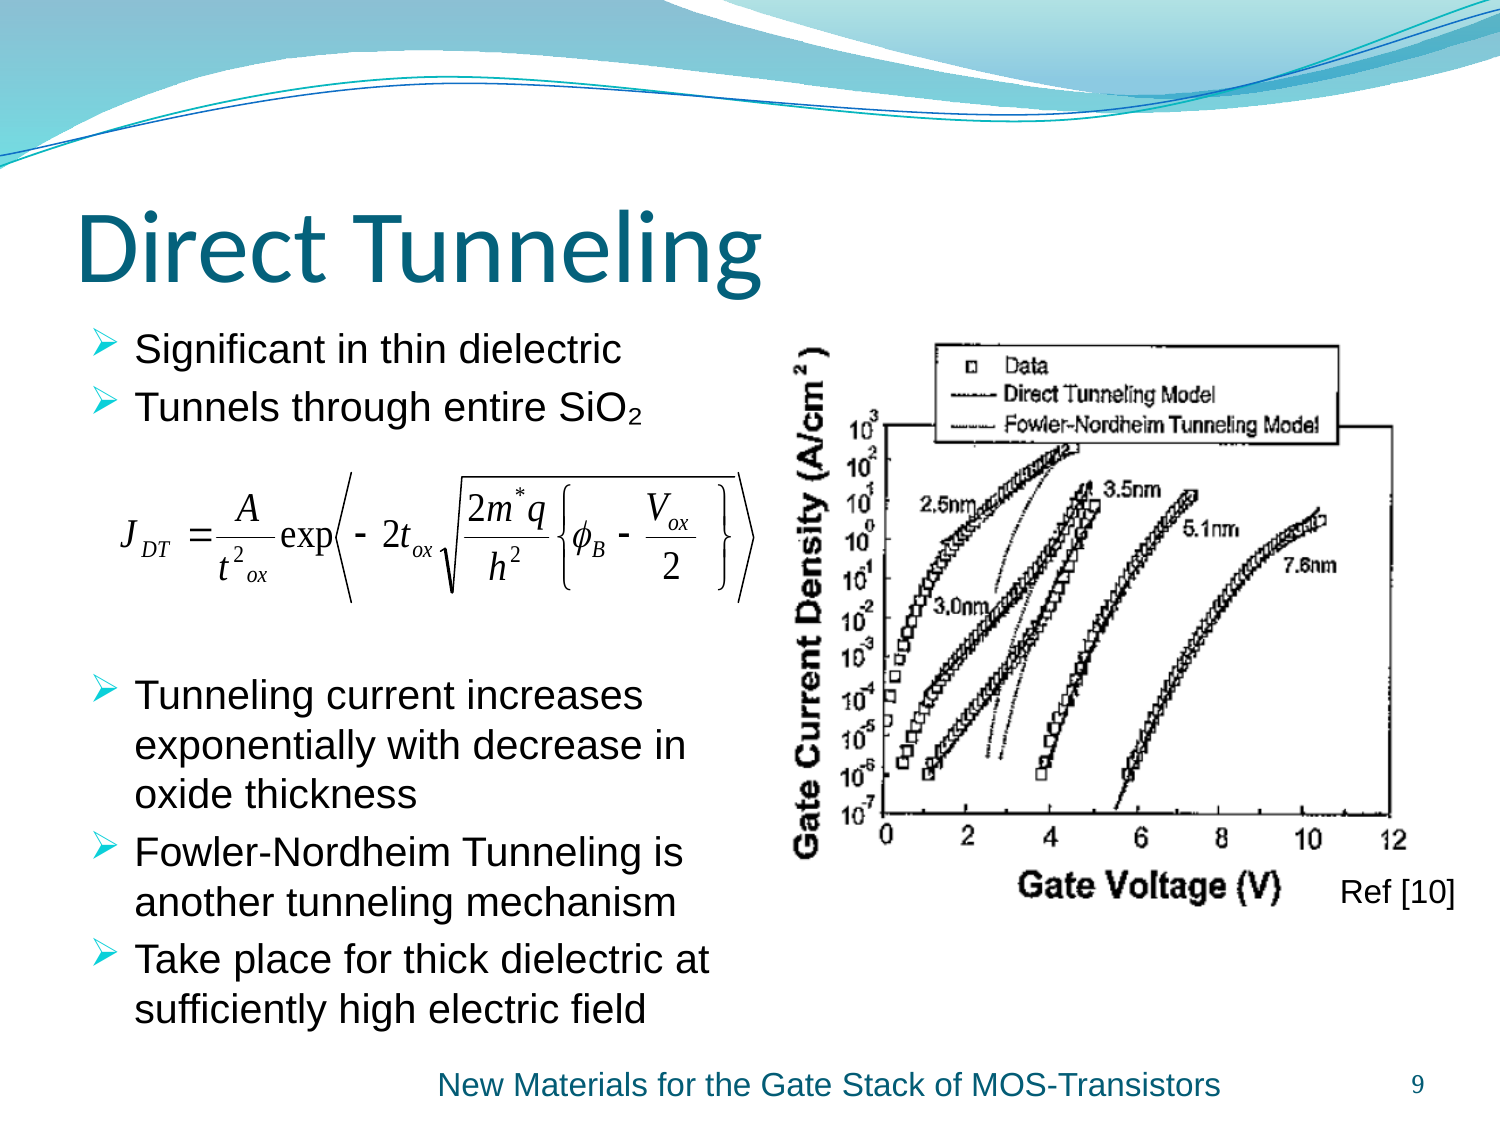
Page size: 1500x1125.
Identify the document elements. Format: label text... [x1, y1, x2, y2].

slide_number 9 [1299, 1042, 1425, 1103]
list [112, 462, 763, 613]
text_box Ref [10] [1432, 862, 1500, 918]
list Significant in thin dielectric Tunnels through entire SiO₂ Tunneling current increases exponentially with decrease in oxide thickness Fowler-Nordheim Tunneling is another tunneling mechanism Take place for thick dielectric at sufficiently high electric field [75, 314, 738, 1043]
picture [774, 324, 1426, 926]
footer New Materials for the Gate Stack of MOS-Transistors [437, 1042, 1299, 1103]
title Direct Tunneling [75, 115, 1425, 303]
title The High-K oxide solution [105, 463, 738, 625]
